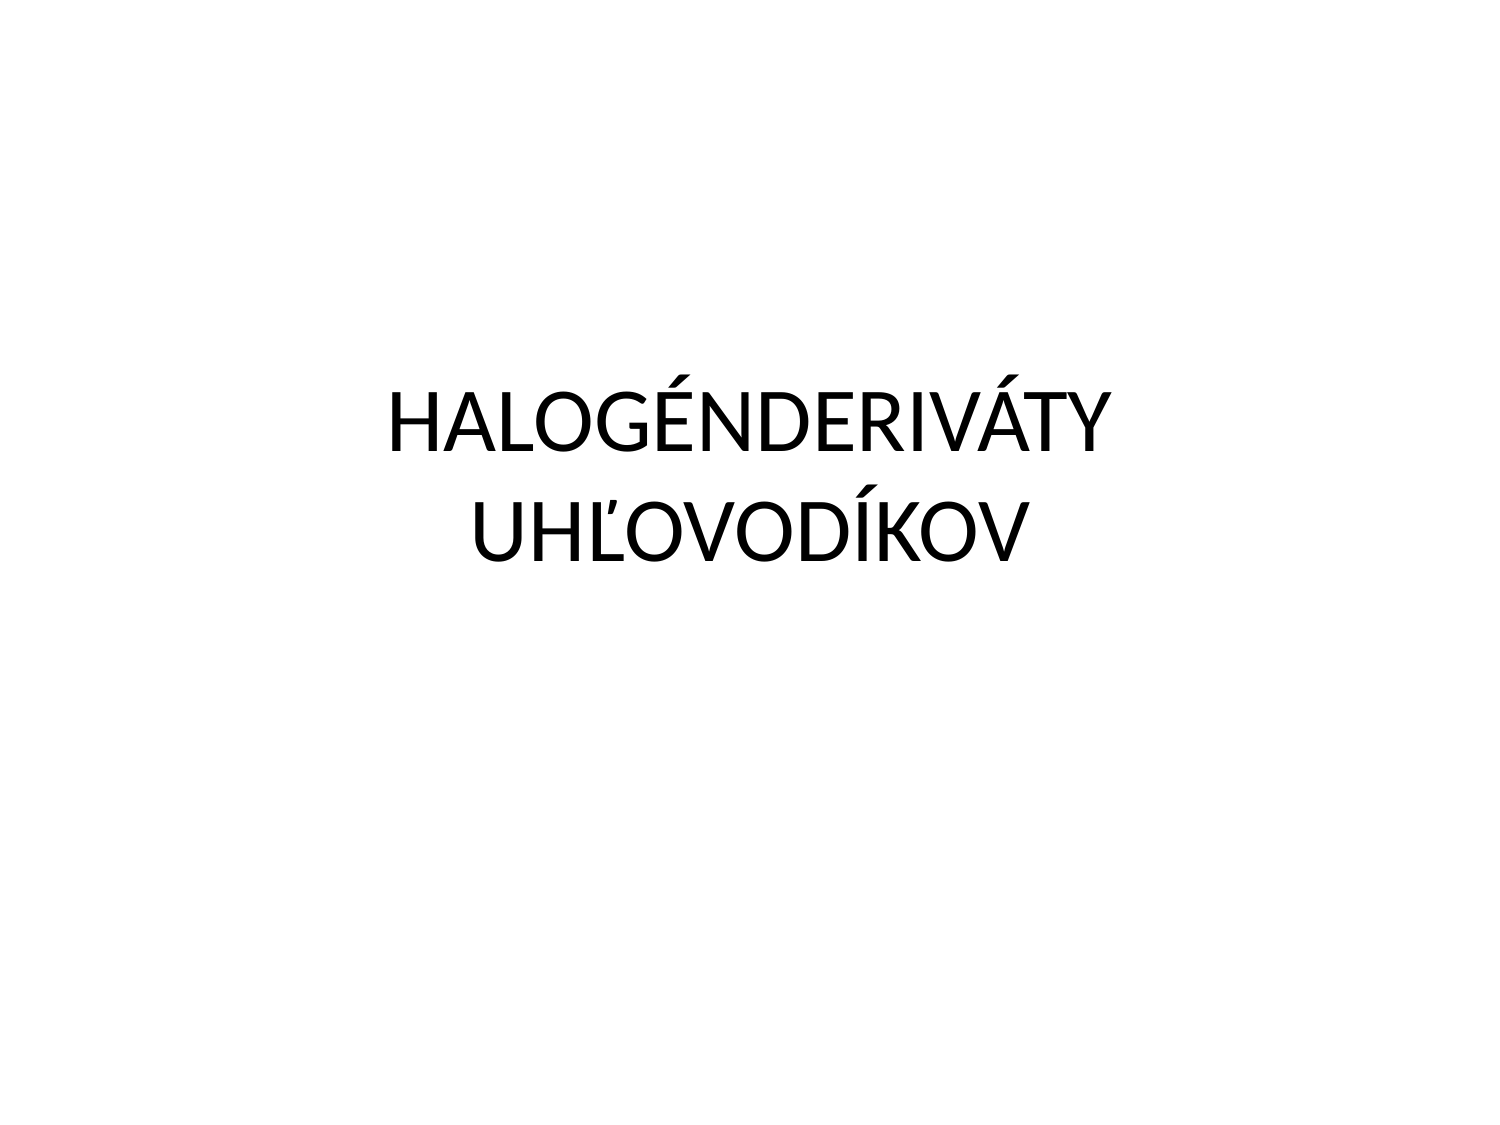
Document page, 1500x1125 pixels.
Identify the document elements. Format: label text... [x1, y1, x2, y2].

title HALOGÉNDERIVÁTY UHĽOVODÍKOV [112, 349, 1388, 591]
